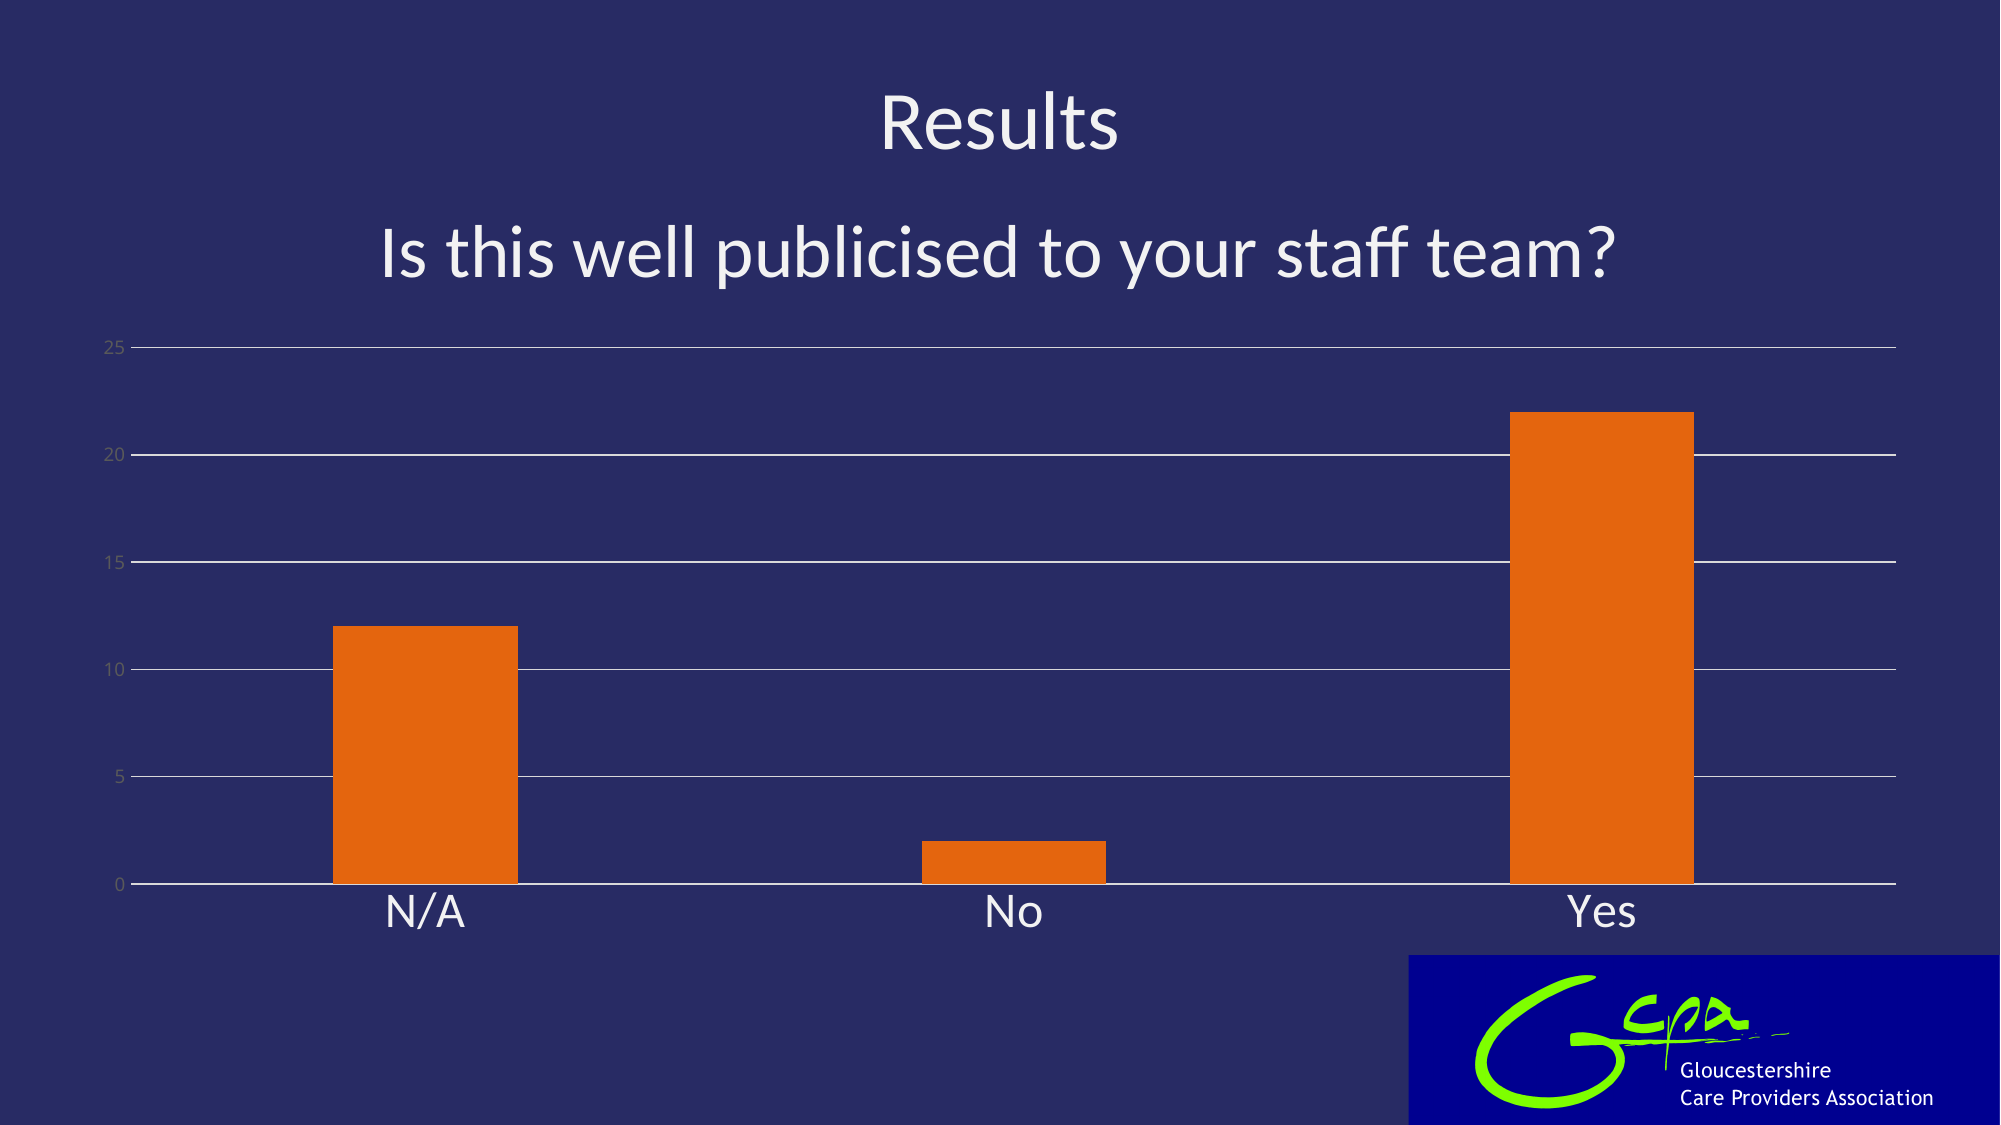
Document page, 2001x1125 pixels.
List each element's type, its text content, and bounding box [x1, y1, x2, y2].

chart [66, 174, 1934, 956]
picture [1408, 955, 2000, 1125]
text_box Results [66, 58, 1934, 174]
